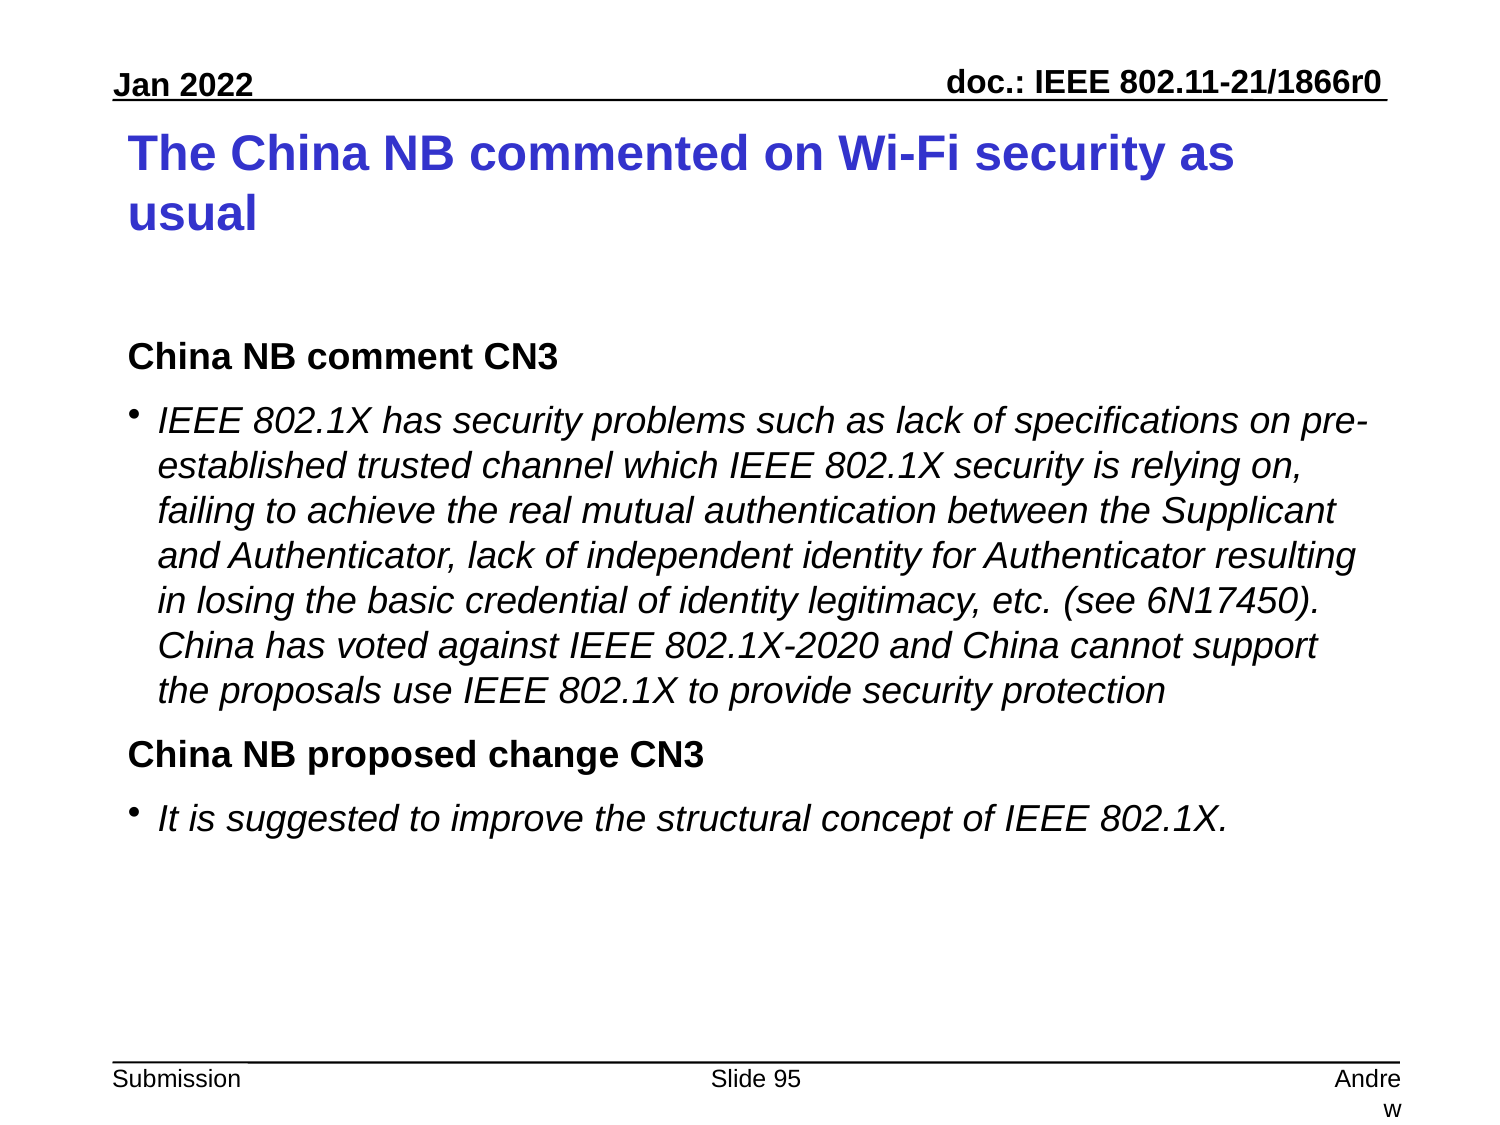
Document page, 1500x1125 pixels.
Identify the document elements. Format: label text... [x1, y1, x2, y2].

list China NB comment CN3 IEEE 802.1X has security problems such as lack of specifications on pre-established trusted channel which IEEE 802.1X security is relying on, failing to achieve the real mutual authentication between the Supplicant and Authenticator, lack of independent identity for Authenticator resulting in losing the basic credential of identity legitimacy, etc. (see 6N17450). China has voted against IEEE 802.1X-2020 and China cannot support the proposals use IEEE 802.1X to provide security protection China NB proposed change CN3 It is suggested to improve the structural concept of IEEE 802.1X. [112, 324, 1388, 1000]
footer Andrew Myles, Cisco [1320, 1061, 1402, 1093]
slide_number Slide 95 [709, 1061, 803, 1093]
title The China NB commented on Wi-Fi security as usual [112, 112, 1388, 288]
